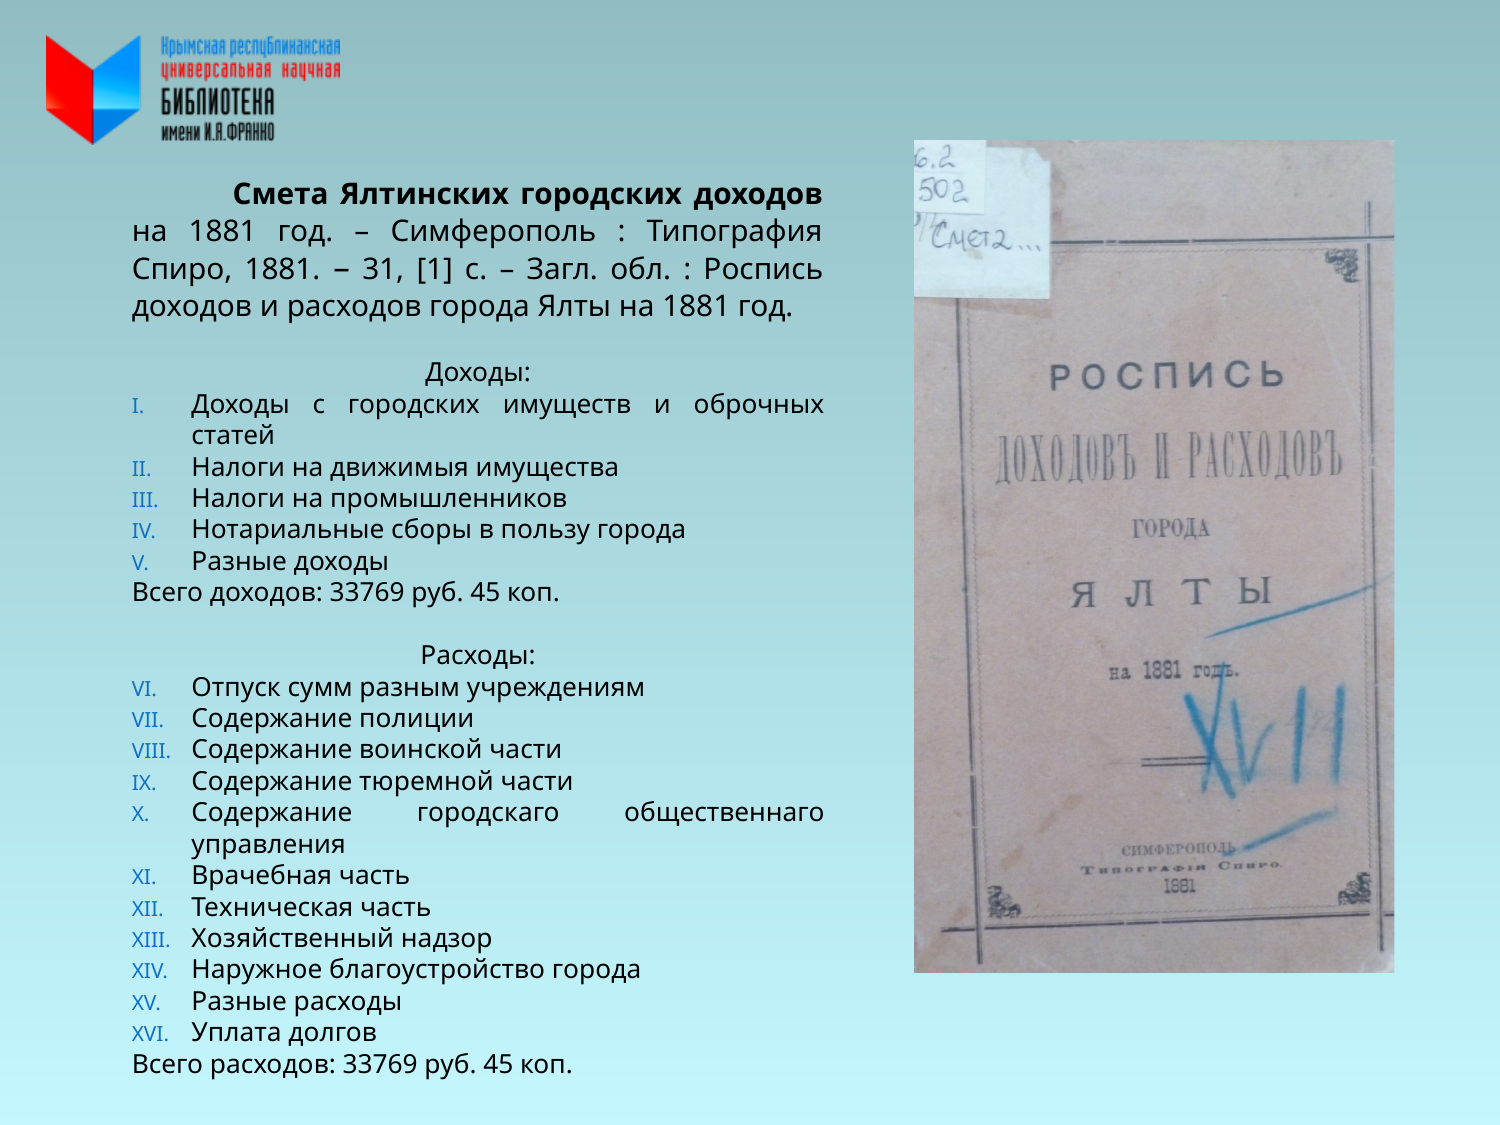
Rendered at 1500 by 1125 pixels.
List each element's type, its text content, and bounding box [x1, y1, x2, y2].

list Смета Ялтинских городских доходов на 1881 год. – Симферополь : Типография Спиро, 1881. – 31, [1] с. – Загл. обл. : Роспись доходов и расходов города Ялты на 1881 год. Доходы: Доходы с городских имуществ и оброчных статей Налоги на движимыя имущества Налоги на промышленников Нотариальные сборы в пользу города Разные доходы Всего доходов: 33769 руб. 45 коп. Расходы: Отпуск сумм разным учреждениям Содержание полиции Содержание воинской части Содержание тюремной части Содержание городскаго общественнаго управления Врачебная часть Техническая часть Хозяйственный надзор Наружное благоустройство города Разные расходы Уплата долгов Всего расходов: 33769 руб. 45 коп. [117, 164, 839, 1087]
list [913, 140, 1395, 973]
picture [46, 34, 341, 146]
